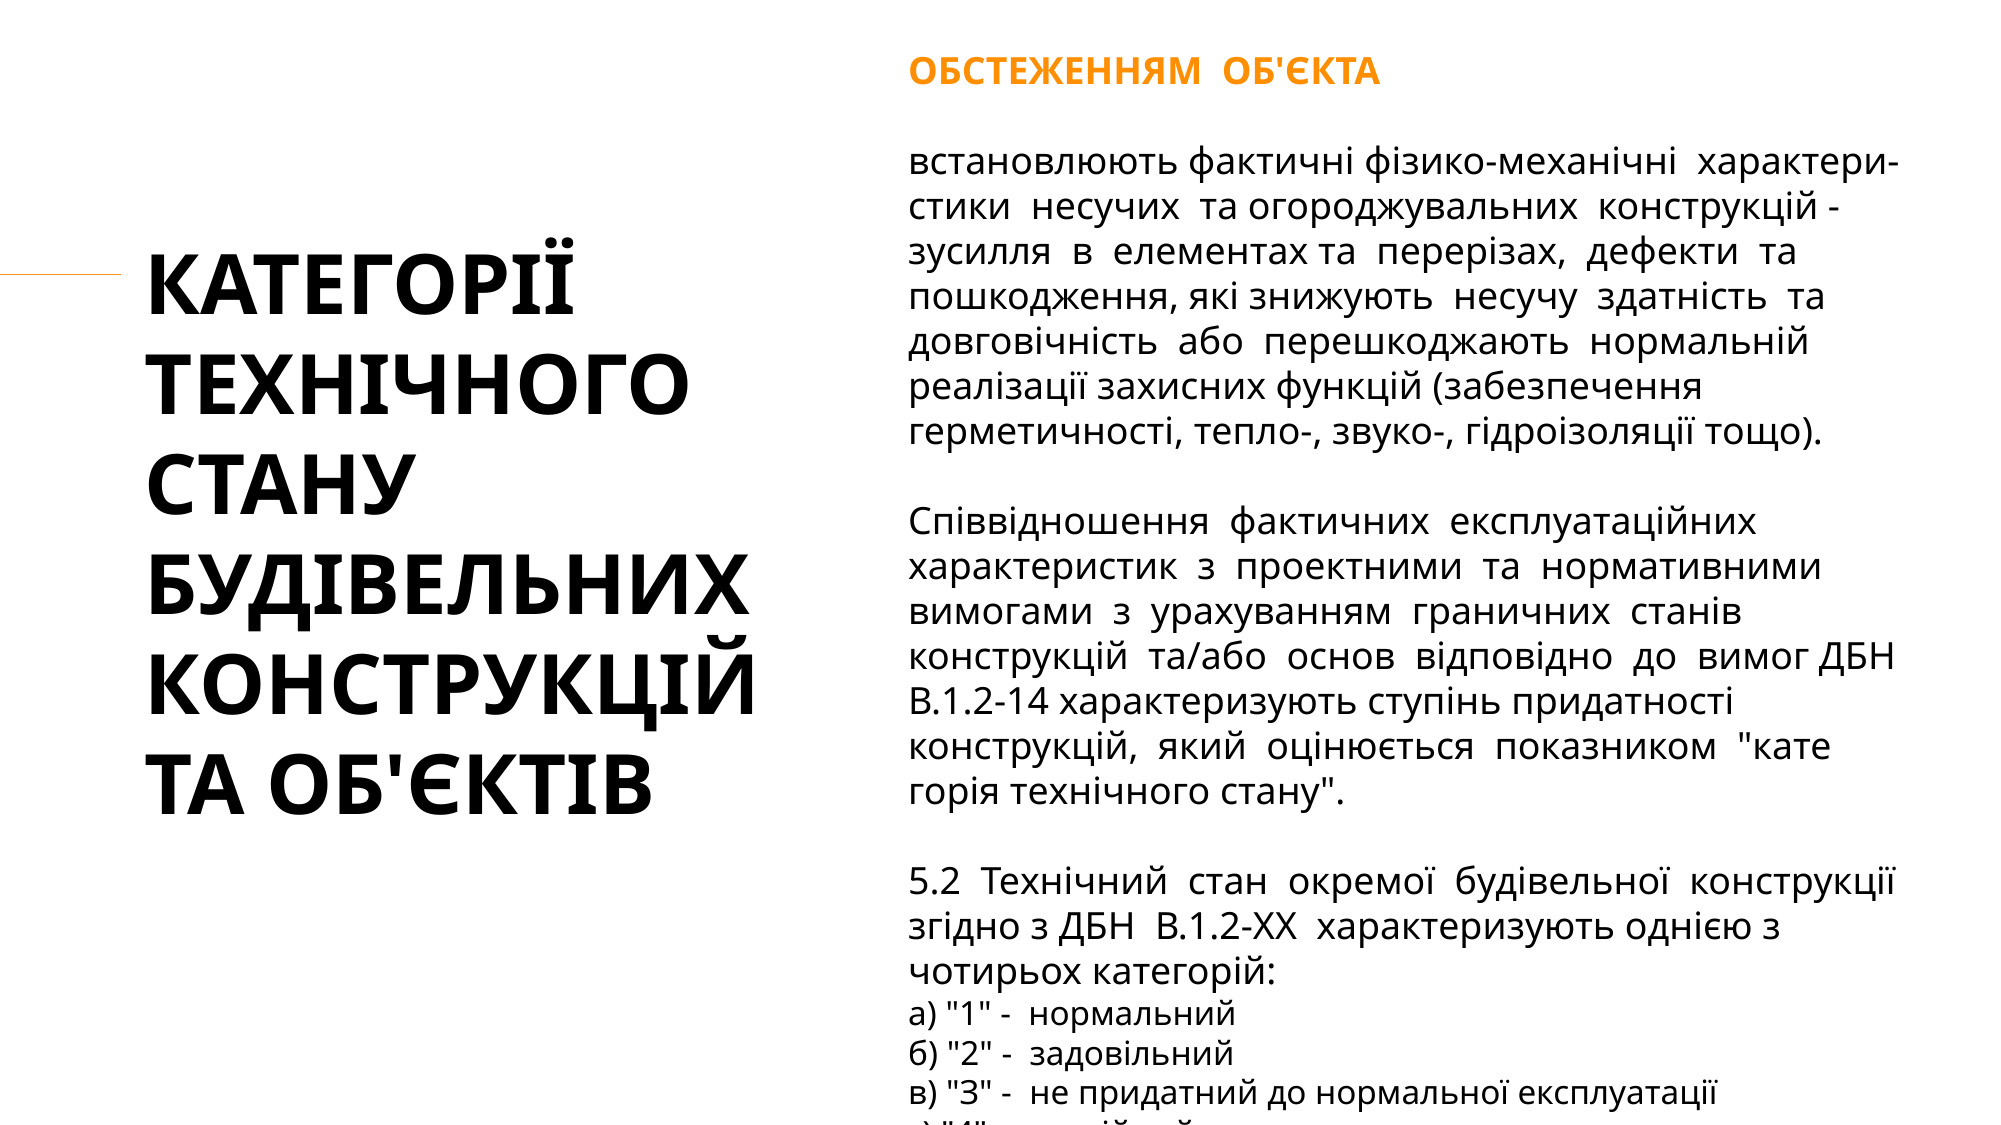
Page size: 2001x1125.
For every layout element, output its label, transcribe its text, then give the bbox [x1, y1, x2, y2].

text_box КАТЕГОРІЇ ТЕХНІЧНОГО СТАНУ БУДІВЕЛЬНИХ КОНСТРУКЦІЙ ТА ОБ'ЄКТІВ [130, 224, 893, 839]
text_box ОБСТЕЖЕННЯМ ОБ'ЄКТА встановлюють фактичні фізико-механічні характери-стики несучих та огороджувальних конструкцій - зусилля в елементах та перерізах, дефекти та пошкодження, які знижують несучу здатність та довговічність або перешкоджають нормальній реалізації захисних функцій (забезпечення герметичності, тепло-, звуко-, гідроізоляції тощо). Співвідношення фактичних експлуатаційних характеристик з проектними та нормативними вимогами з урахуванням граничних станів конструкцій та/або основ відповідно до вимог ДБН В.1.2-14 характеризують ступінь придатності конструкцій, який оцінюється показником "кате­горія технічного стану". 5.2 Технічний стан окремої будівельної конструкції згідно з ДБН В.1.2-ХХ характеризують однією з чотирьох категорій: а) "1" - нормальний б) "2" - задовільний в) "З" - не придатний до нормальної експлуатації г) "4" - аварійний [893, 39, 1933, 1125]
